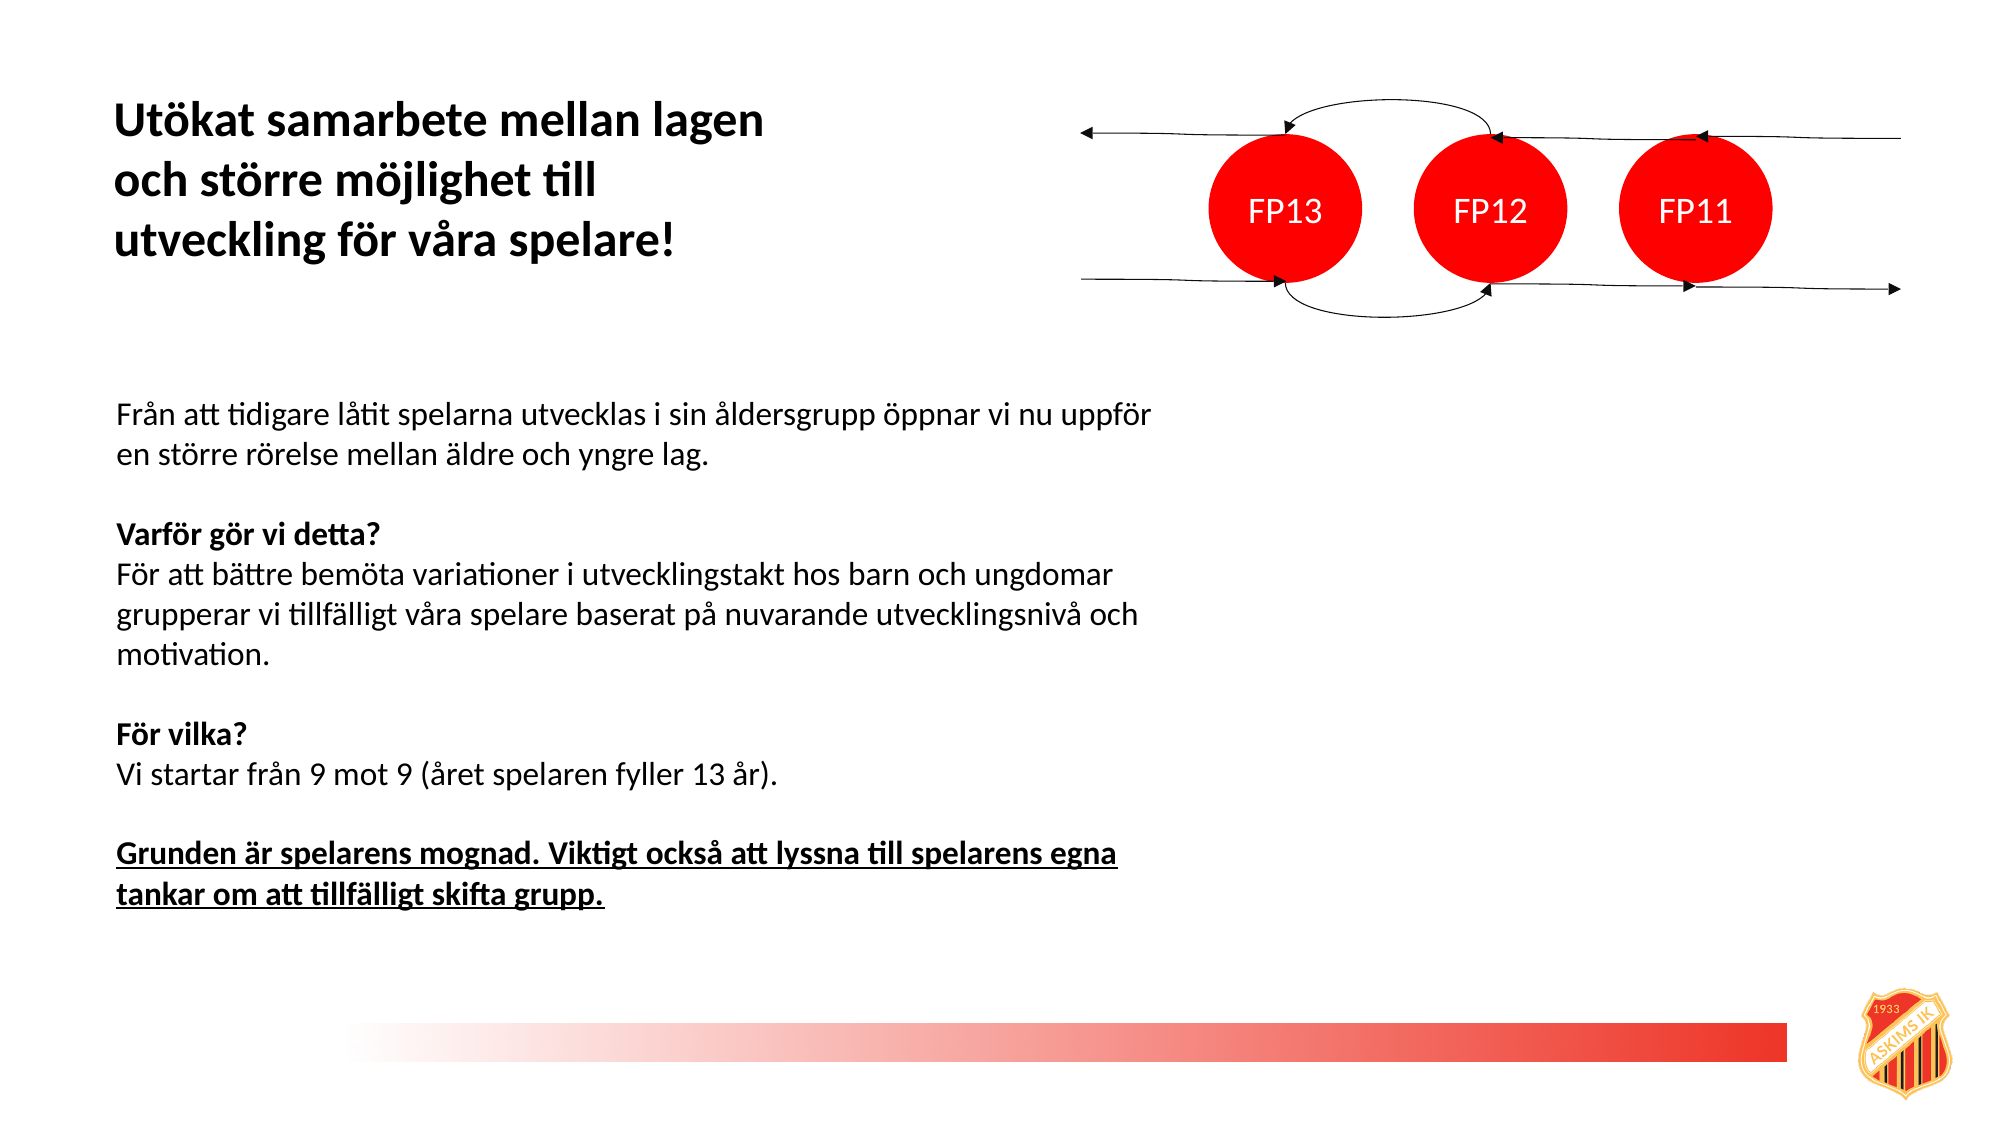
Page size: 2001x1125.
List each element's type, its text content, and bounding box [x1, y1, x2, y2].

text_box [1387, 31, 1391, 237]
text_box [1387, 237, 1391, 386]
text_box Från att tidigare låtit spelarna utvecklas i sin åldersgrupp öppnar vi nu uppför en större rörelse mellan äldre och yngre lag. Varför gör vi detta? För att bättre bemöta variationer i utvecklingstakt hos barn och ungdomar grupperar vi tillfälligt våra spelare baserat på nuvarande utvecklingsnivå och motivation. För vilka? Vi startar från 9 mot 9 (året spelaren fyller 13 år). Grunden är spelarens mognad. Viktigt också att lyssna till spelarens egna tankar om att tillfälligt skifta grupp. [101, 385, 1180, 964]
text_box Utökat samarbete mellan lagen och större möjlighet till utveckling för våra spelare! [98, 79, 818, 275]
text_box FP12 [1412, 133, 1569, 284]
text_box FP11 [1617, 133, 1774, 284]
text_box FP13 [1207, 133, 1364, 284]
picture [345, 1023, 1787, 1062]
picture [1846, 986, 1963, 1103]
